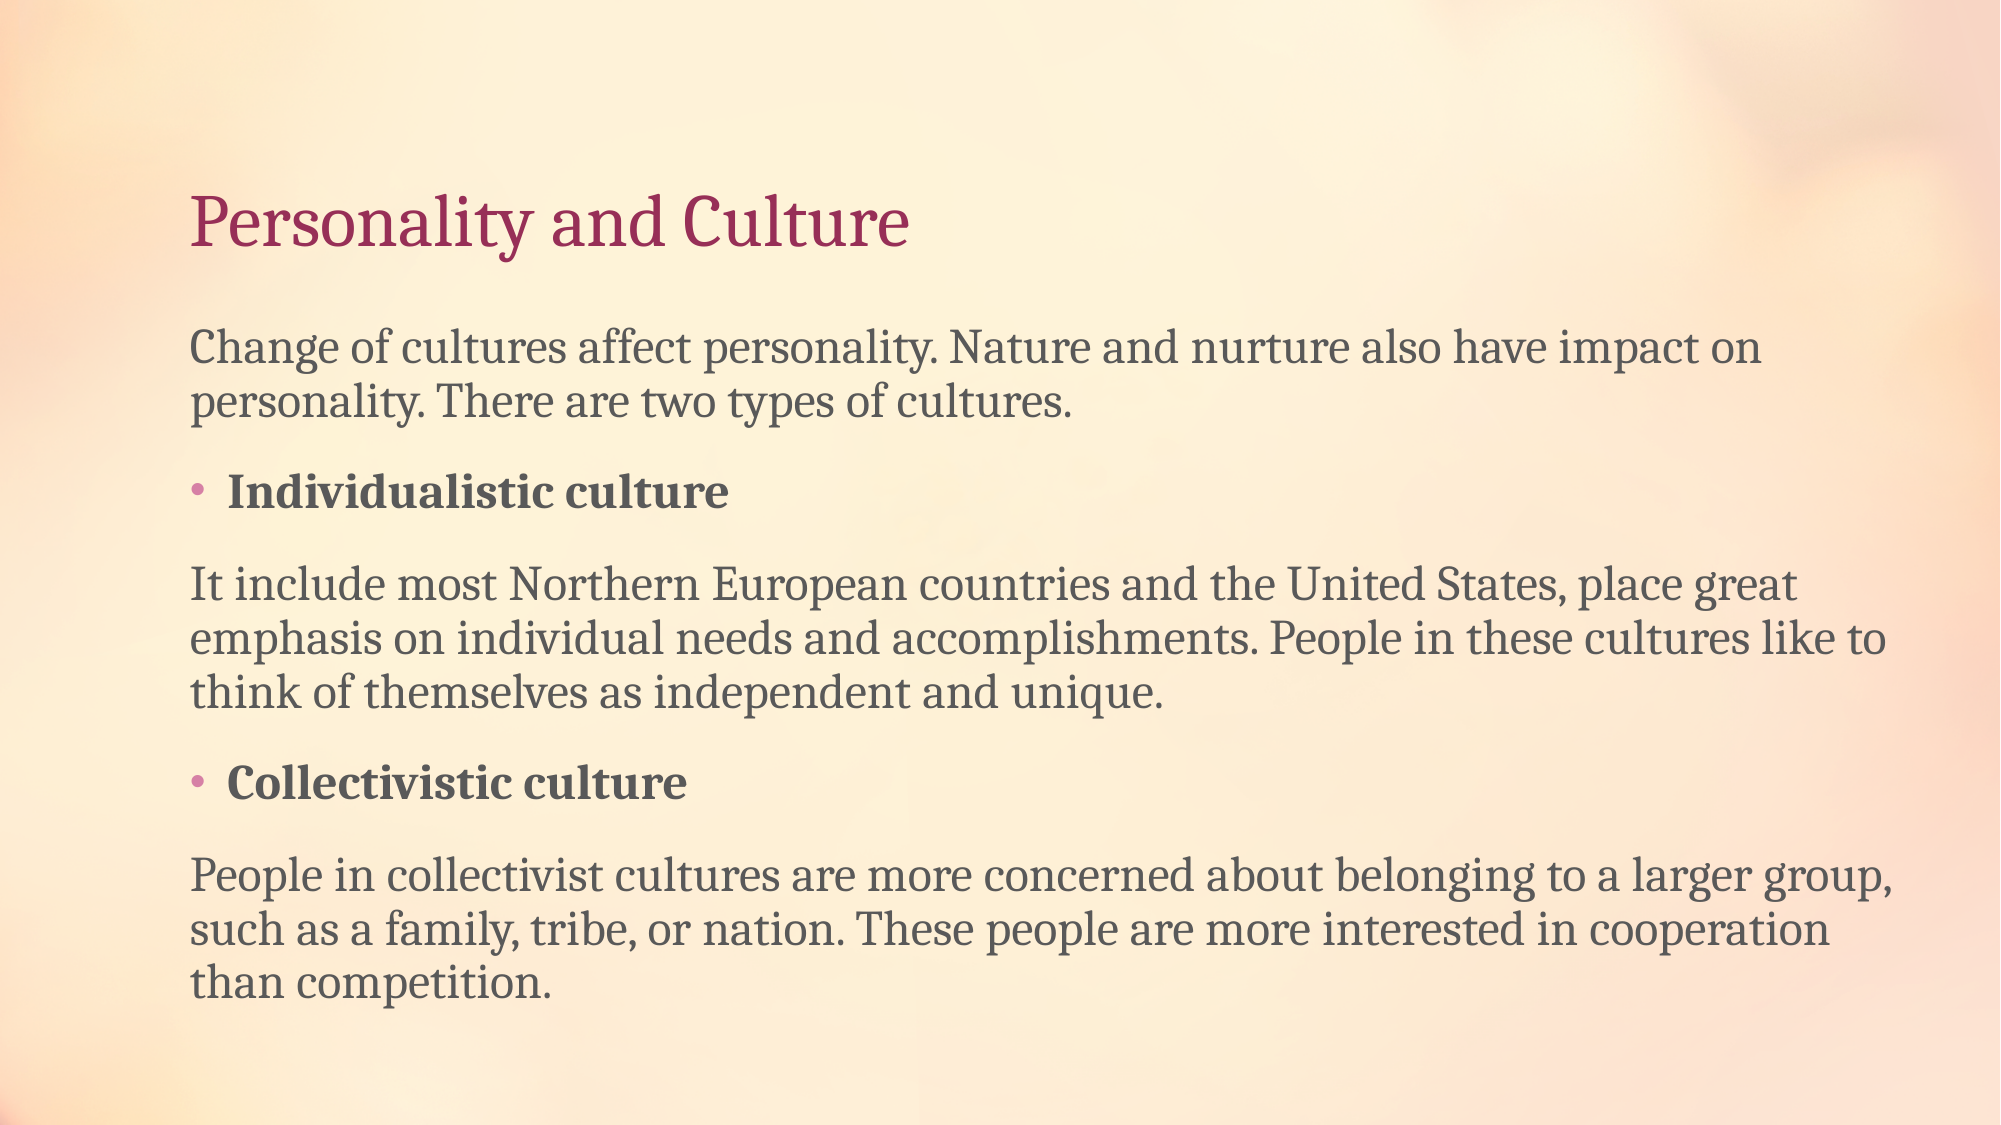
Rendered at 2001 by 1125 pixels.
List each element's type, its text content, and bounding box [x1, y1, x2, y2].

list Change of cultures affect personality. Nature and nurture also have impact on personality. There are two types of cultures. Individualistic culture It include most Northern European countries and the United States, place great emphasis on individual needs and accomplishments. People in these cultures like to think of themselves as independent and unique. Collectivistic culture People in collectivist cultures are more concerned about belonging to a larger group, such as a family, tribe, or nation. These people are more interested in cooperation than competition. [174, 312, 1925, 1078]
picture [0, 0, 2001, 1125]
title Personality and Culture [174, 75, 1825, 271]
